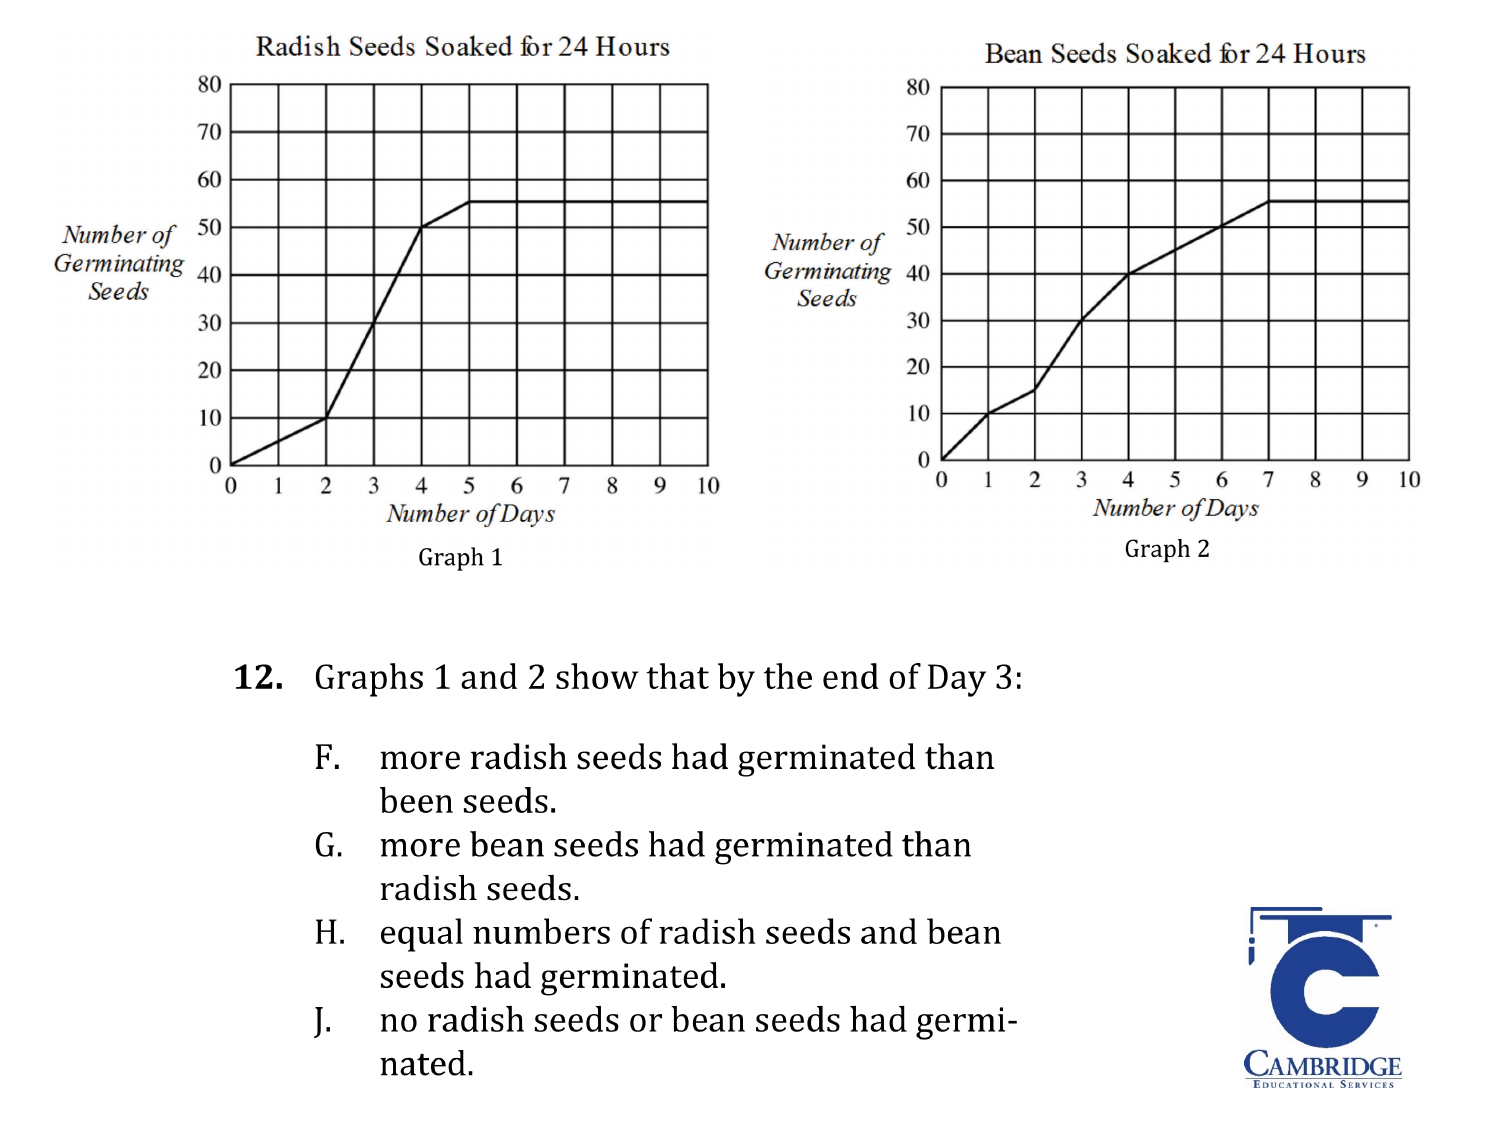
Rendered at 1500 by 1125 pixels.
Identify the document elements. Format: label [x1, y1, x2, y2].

text_box [51, 23, 1430, 1091]
